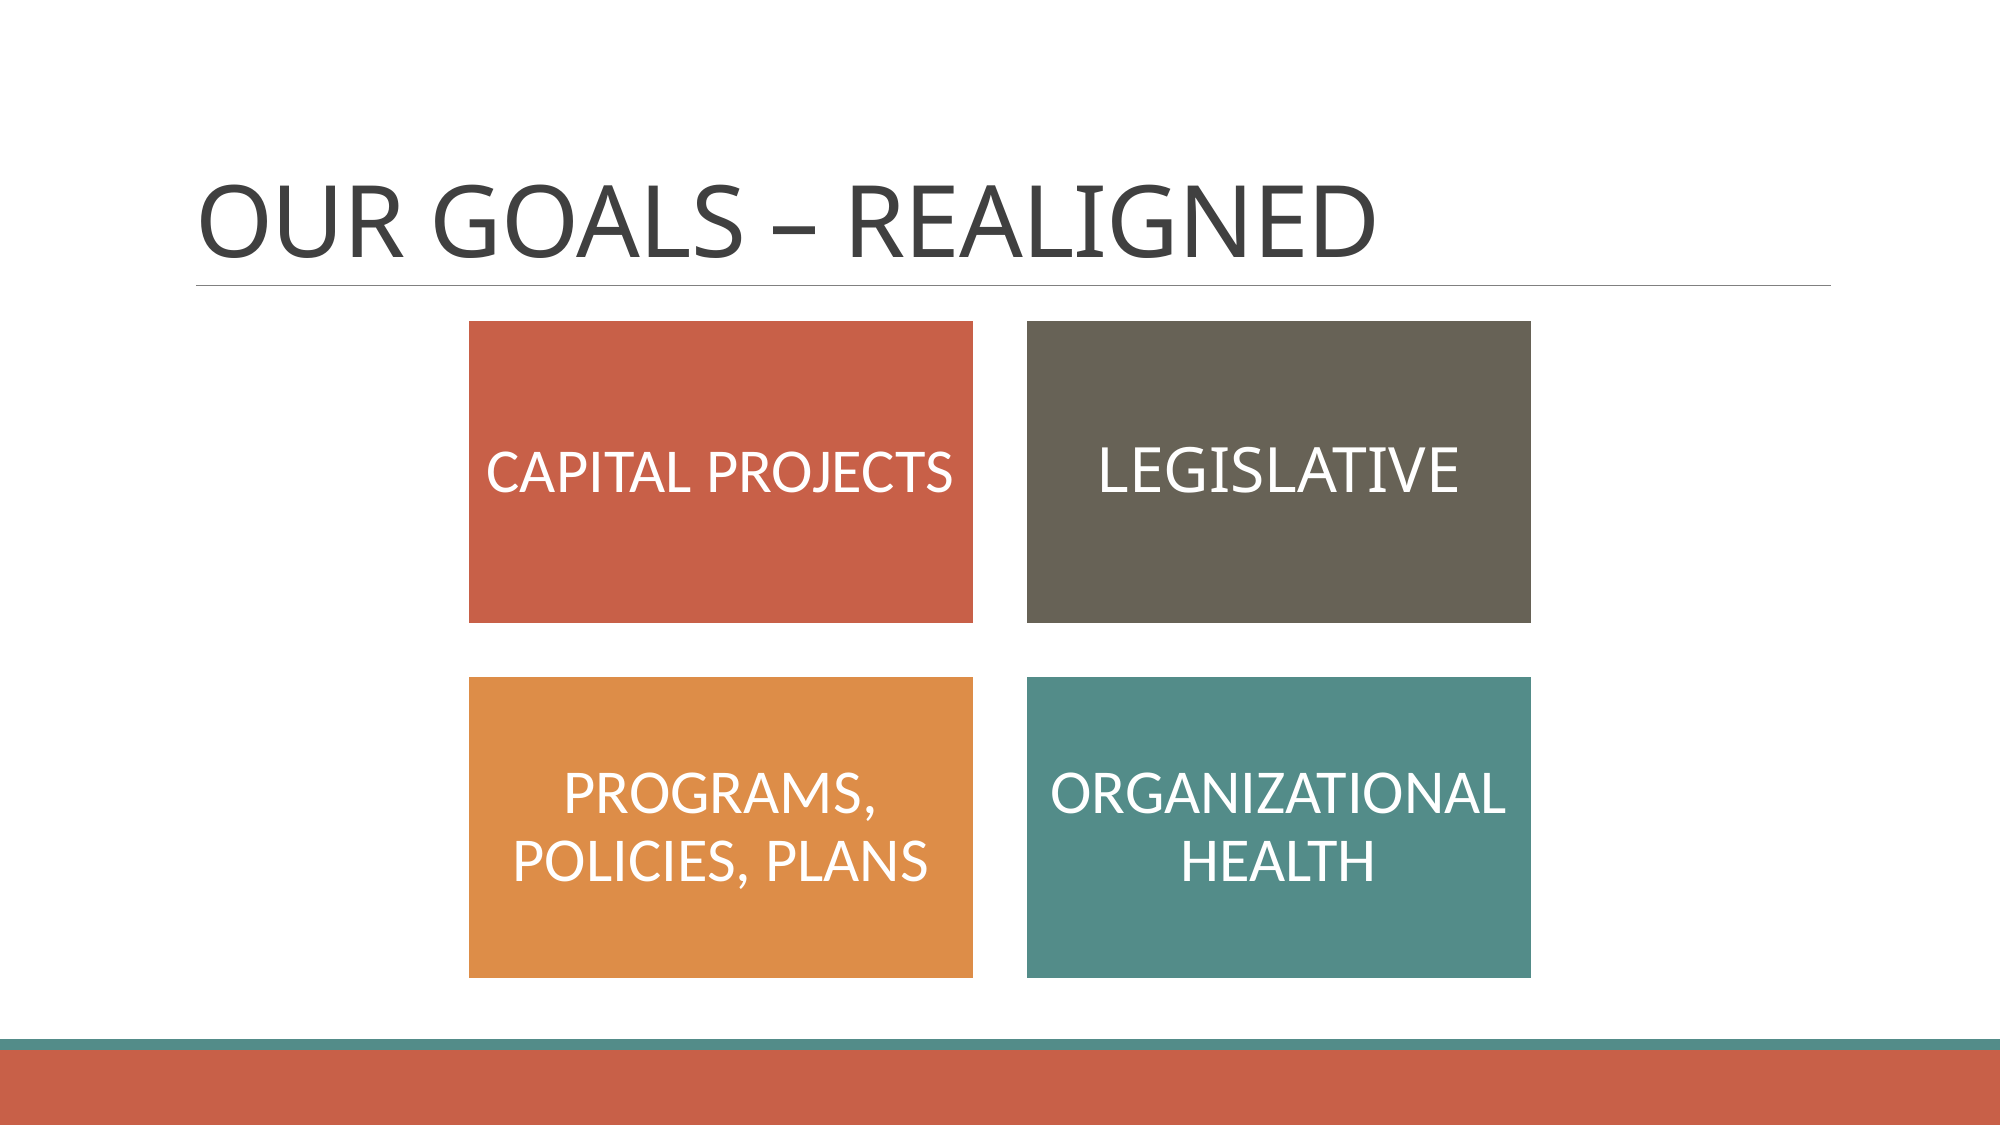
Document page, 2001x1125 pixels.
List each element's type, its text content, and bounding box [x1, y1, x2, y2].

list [241, 319, 1759, 981]
title OUR GOALS – REALIGNED [180, 47, 1830, 285]
